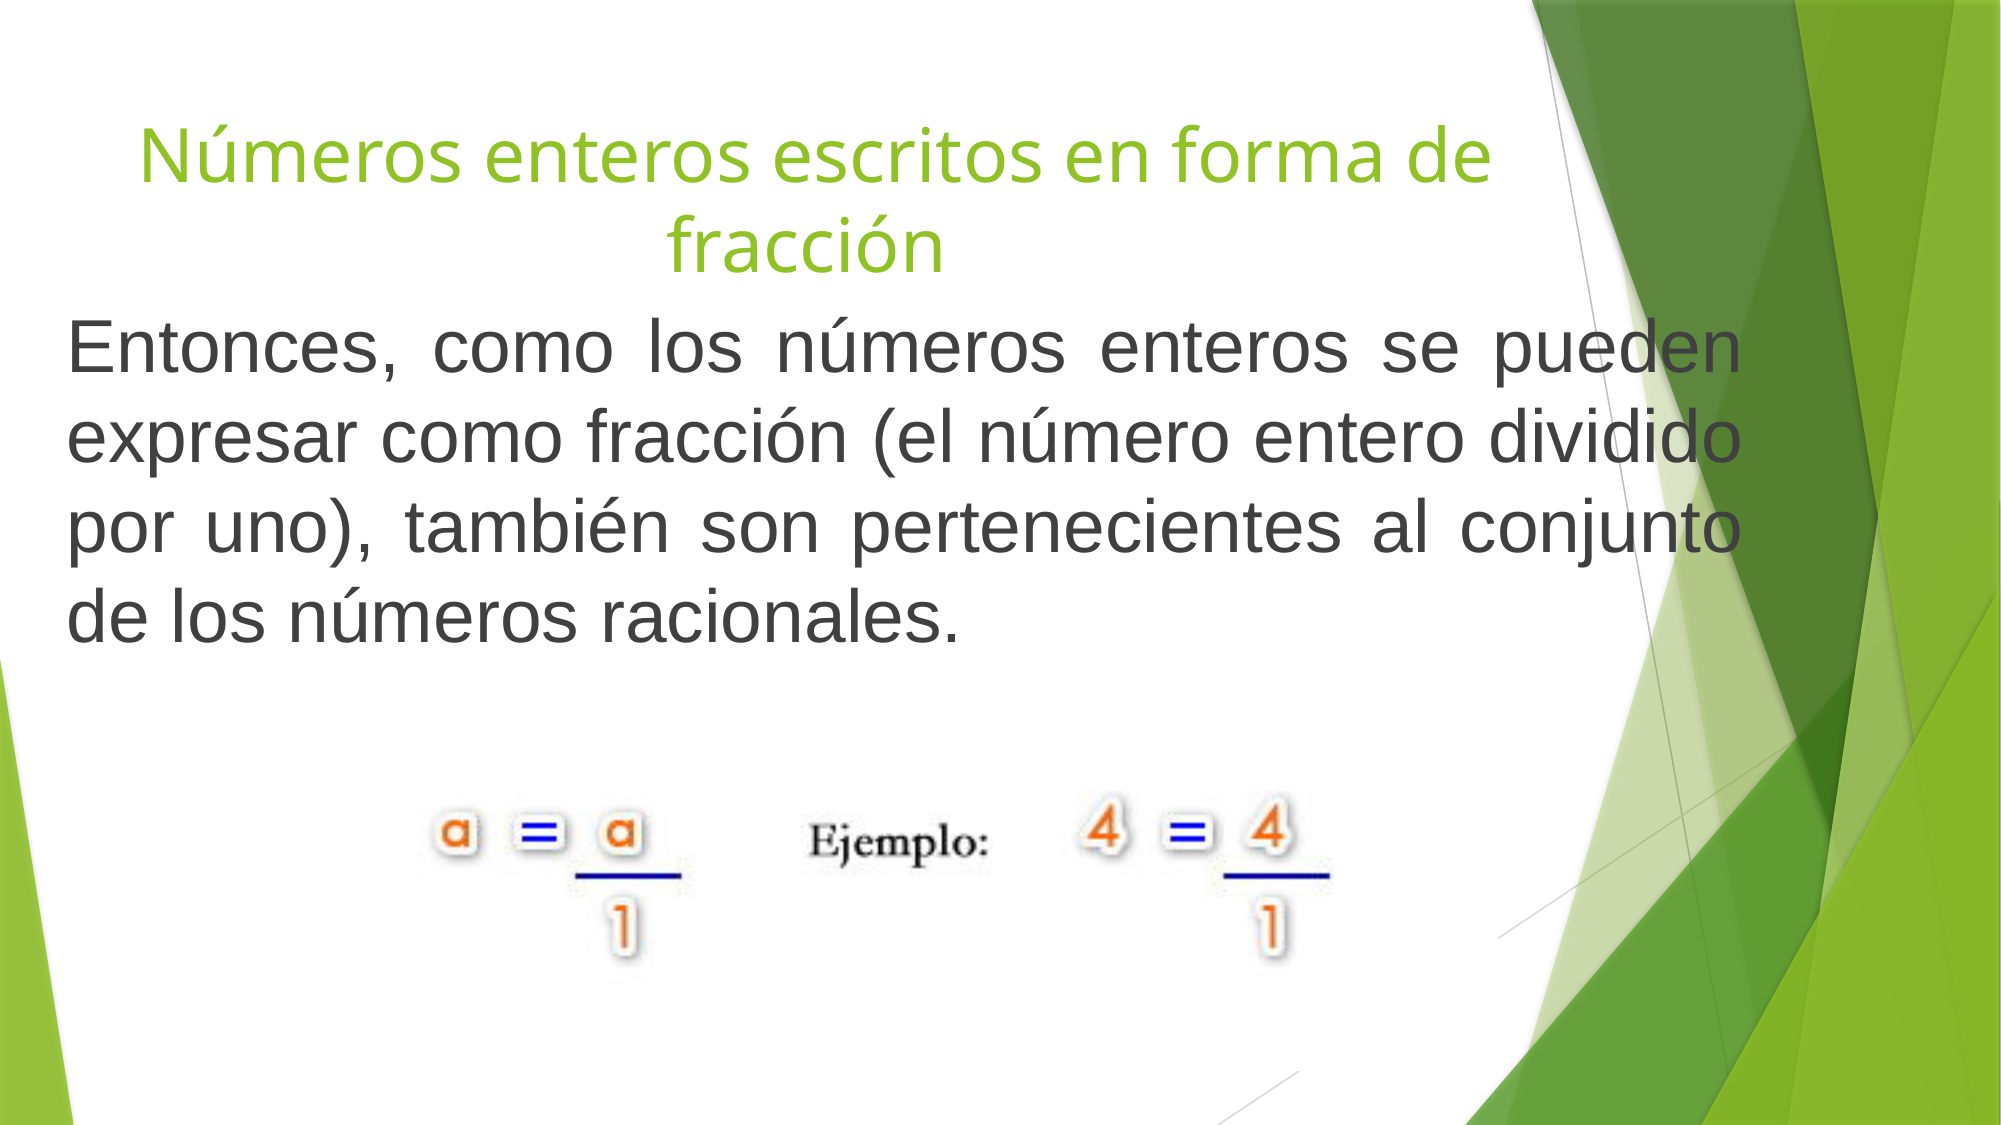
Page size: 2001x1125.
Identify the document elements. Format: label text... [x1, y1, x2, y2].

list Entonces, como los números enteros se pueden expresar como fracción (el número entero dividido por uno), también son pertenecientes al conjunto de los números racionales. [51, 289, 1760, 927]
picture [312, 727, 1499, 1072]
title Números enteros escritos en forma de fracción [111, 99, 1522, 289]
